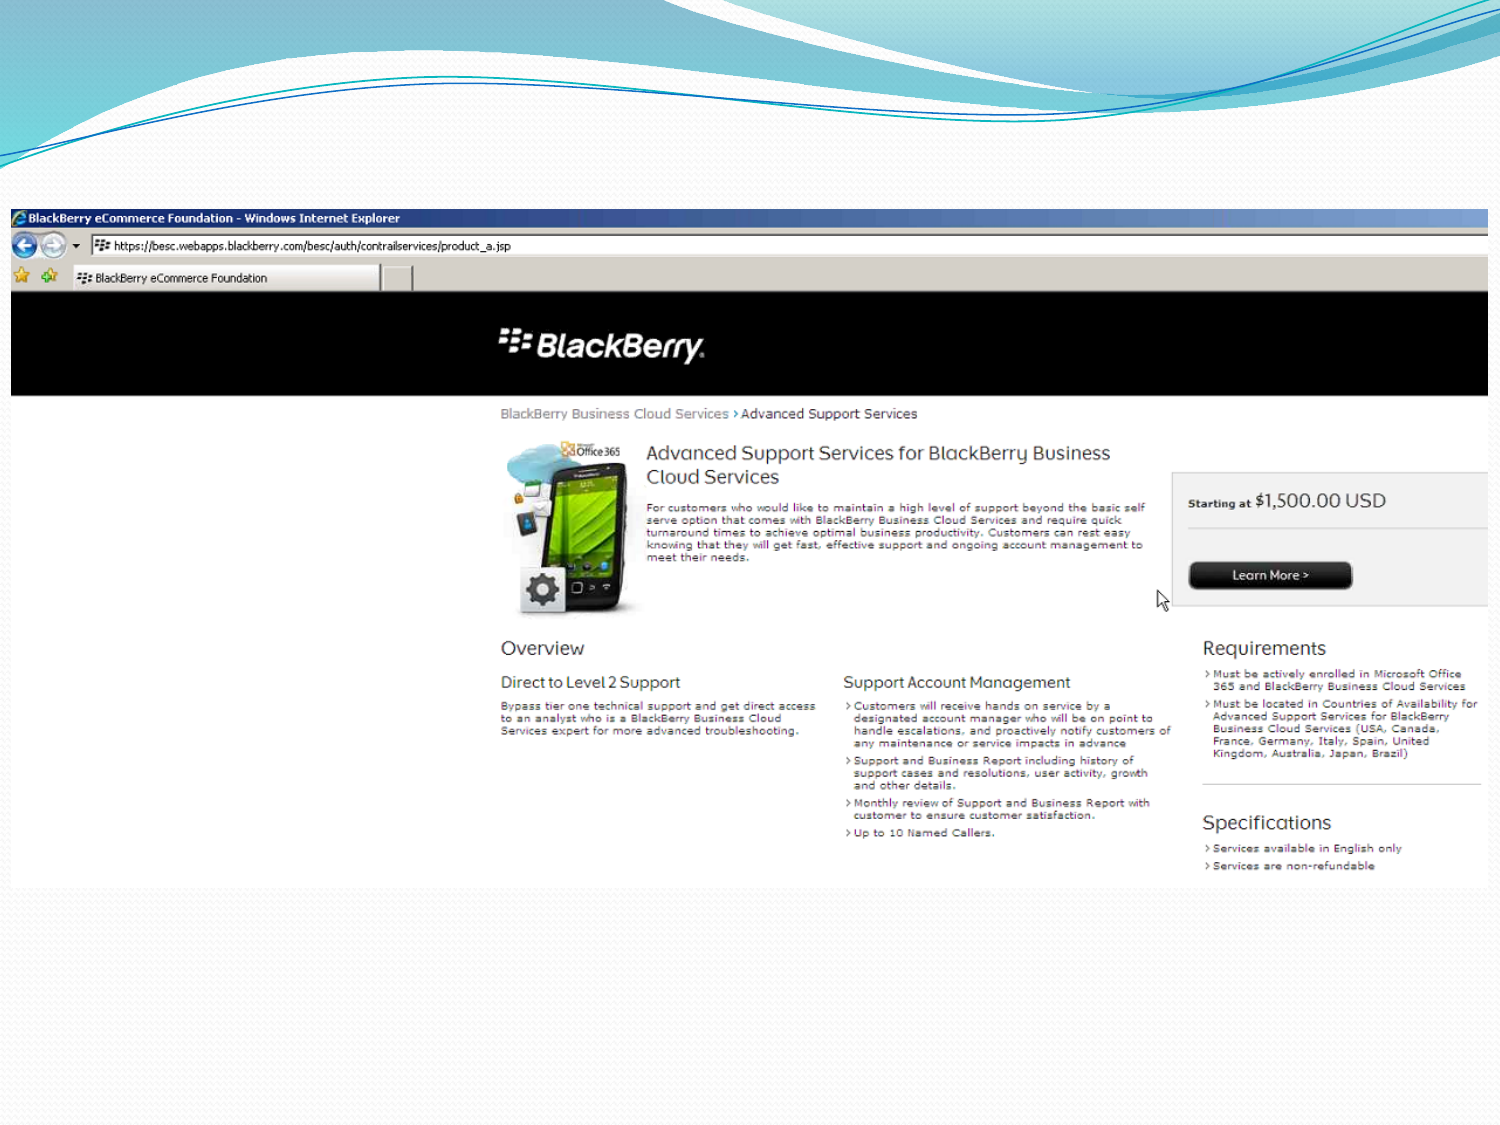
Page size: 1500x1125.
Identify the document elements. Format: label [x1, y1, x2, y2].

picture [11, 209, 1488, 888]
